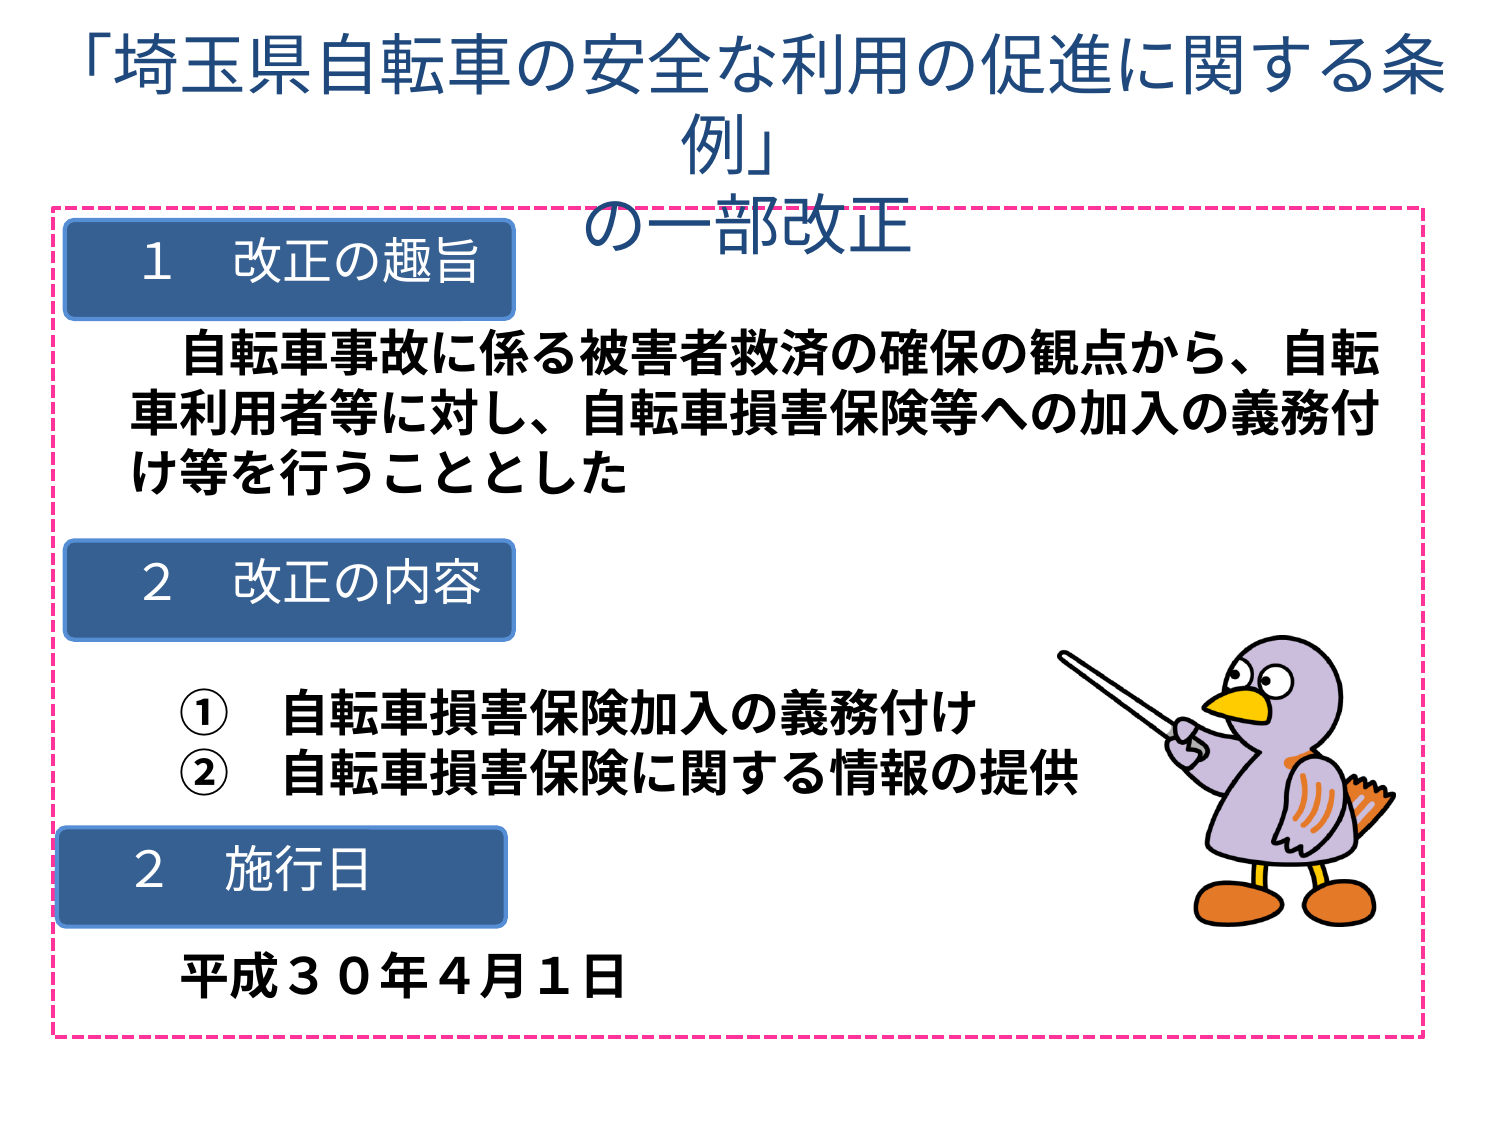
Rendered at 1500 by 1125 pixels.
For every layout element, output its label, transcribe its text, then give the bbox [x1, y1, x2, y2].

text_box ２ 改正の内容 [64, 540, 514, 640]
text_box 「埼玉県自転車の安全な利用の促進に関する条例」 の一部改正 [5, 15, 1489, 163]
text_box 自転車事故に係る被害者救済の確保の観点から、自転 車利用者等に対し、自転車損害保険等への加入の義務付 け等を行うこととした ① 自転車損害保険加入の義務付け ② 自転車損害保険に関する情報の提供 平成３０年４月１日 [64, 314, 1424, 1072]
text_box ２ 施行日 [56, 827, 506, 927]
text_box １ 改正の趣旨 [64, 219, 514, 319]
text_box [51, 206, 1425, 1039]
picture [1056, 634, 1396, 927]
